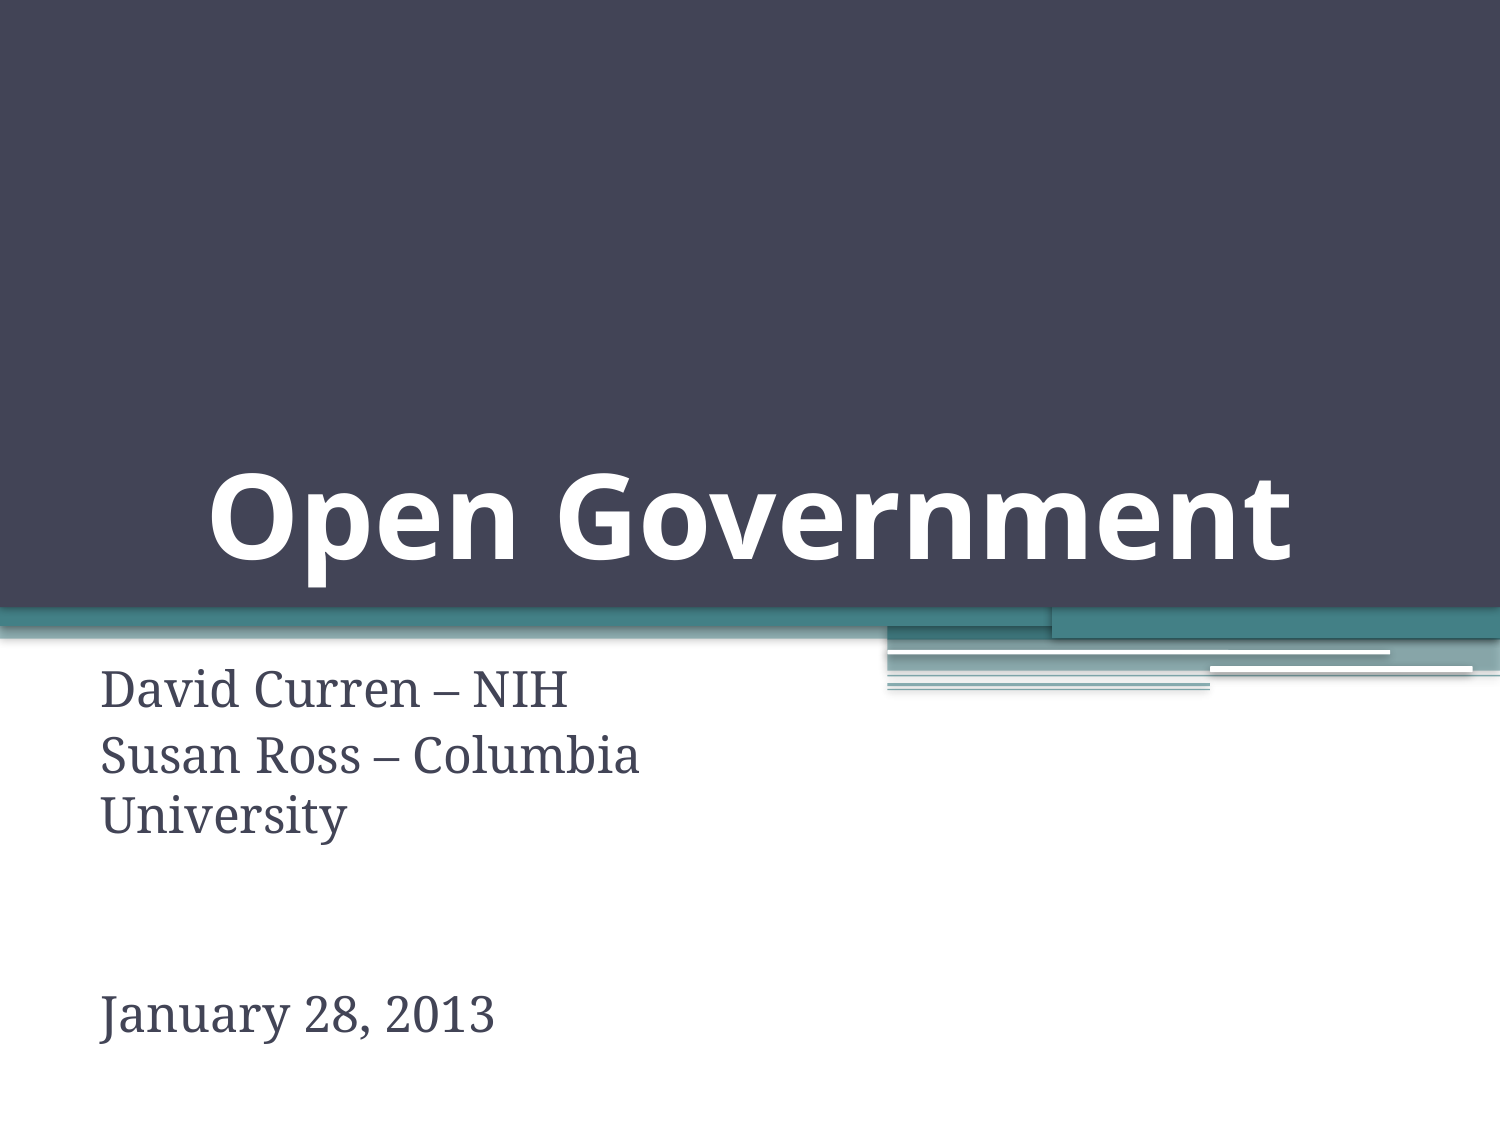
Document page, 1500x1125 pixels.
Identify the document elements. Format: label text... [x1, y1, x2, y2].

subtitle David Curren – NIH Susan Ross – Columbia University January 28, 2013 [74, 649, 888, 1001]
title Open Government [87, 349, 1413, 591]
